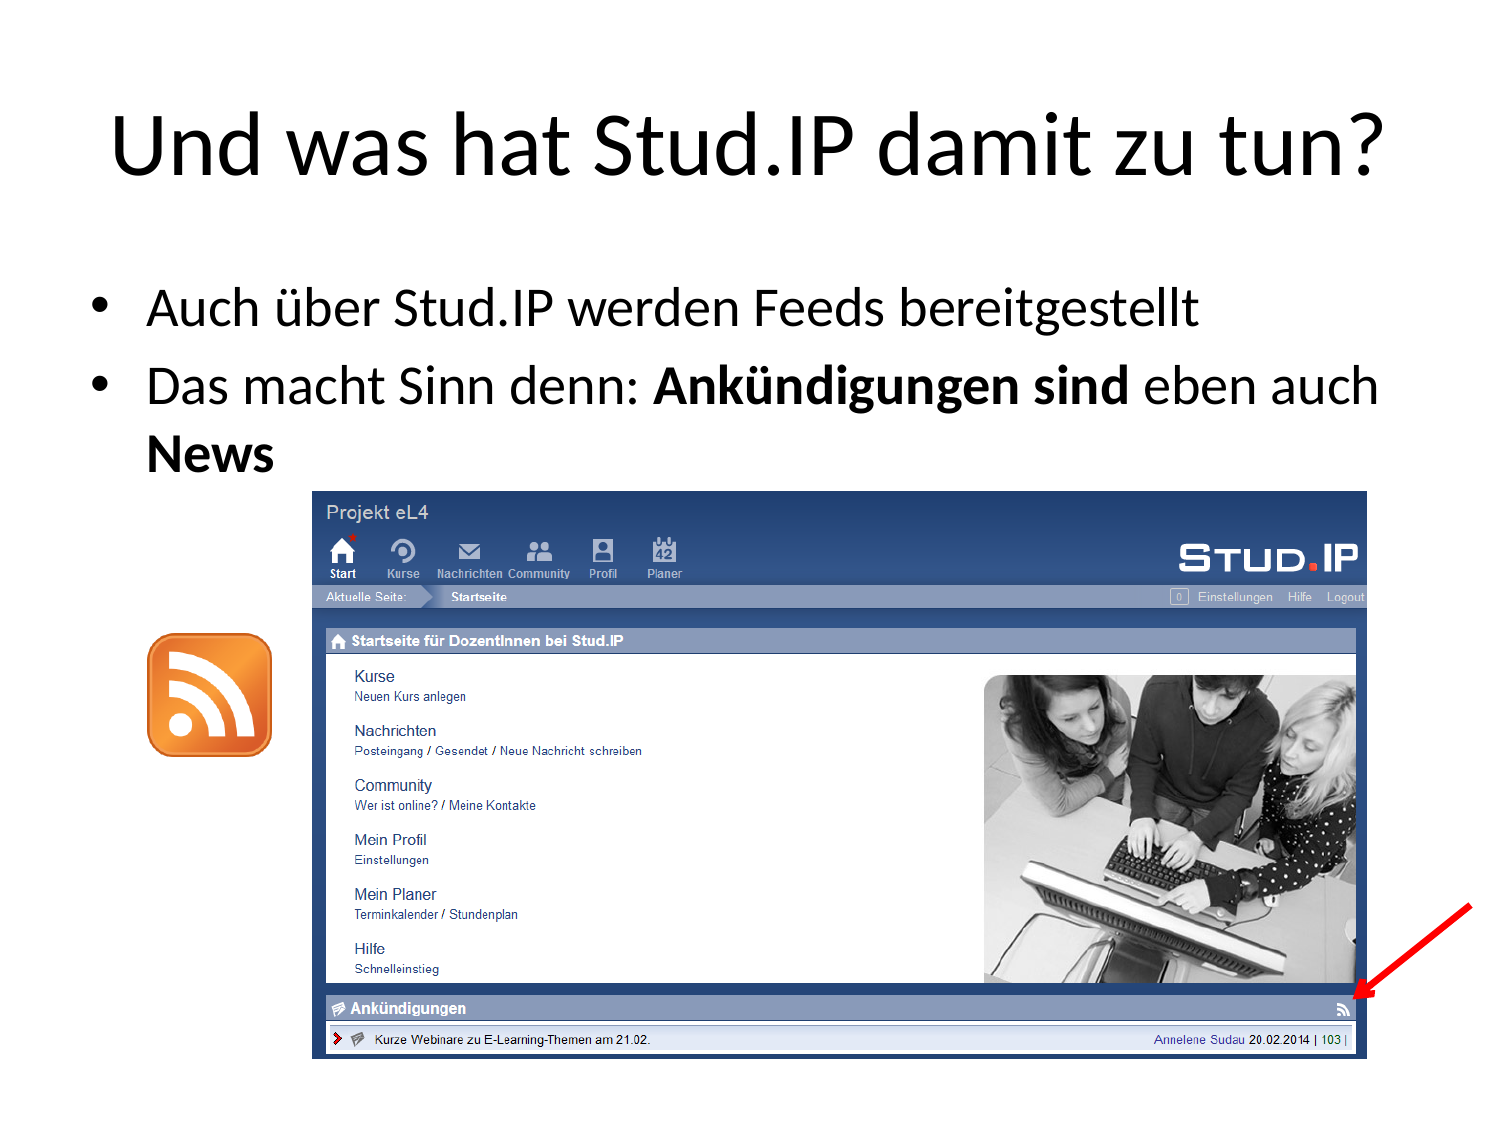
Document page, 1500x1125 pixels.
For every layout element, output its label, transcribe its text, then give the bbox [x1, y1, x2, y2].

list Auch über Stud.IP werden Feeds bereitgestellt Das macht Sinn denn: Ankündigungen sind eben auch News [75, 262, 1425, 1005]
title Und was hat Stud.IP damit zu tun? [75, 45, 1425, 233]
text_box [1352, 904, 1471, 1000]
picture [312, 491, 1367, 1059]
picture [147, 633, 272, 758]
